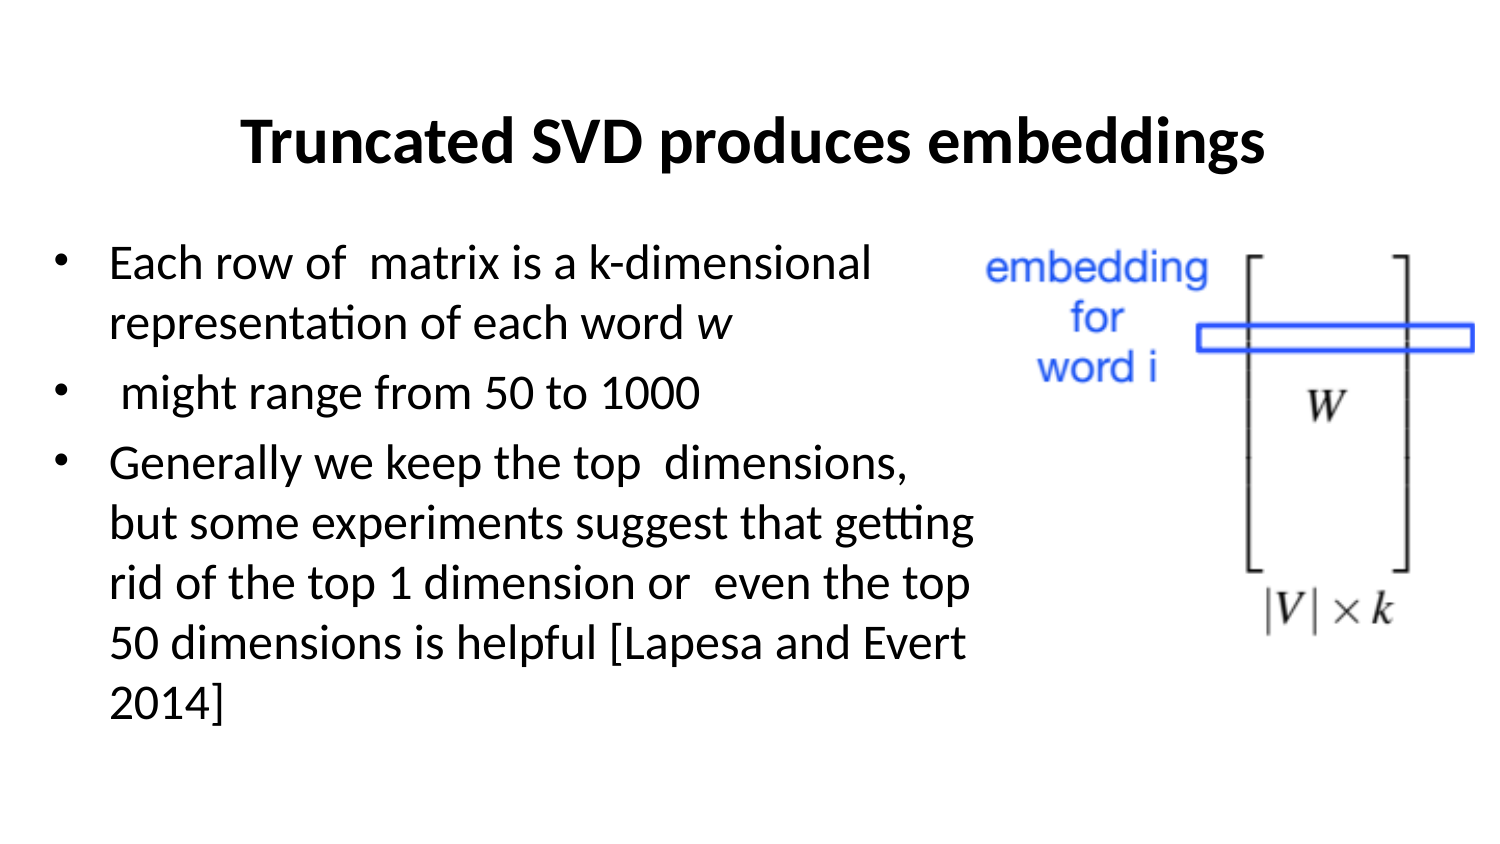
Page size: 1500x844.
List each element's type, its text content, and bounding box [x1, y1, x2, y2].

picture [972, 226, 1476, 648]
title Truncated SVD produces embeddings [225, 62, 1450, 185]
